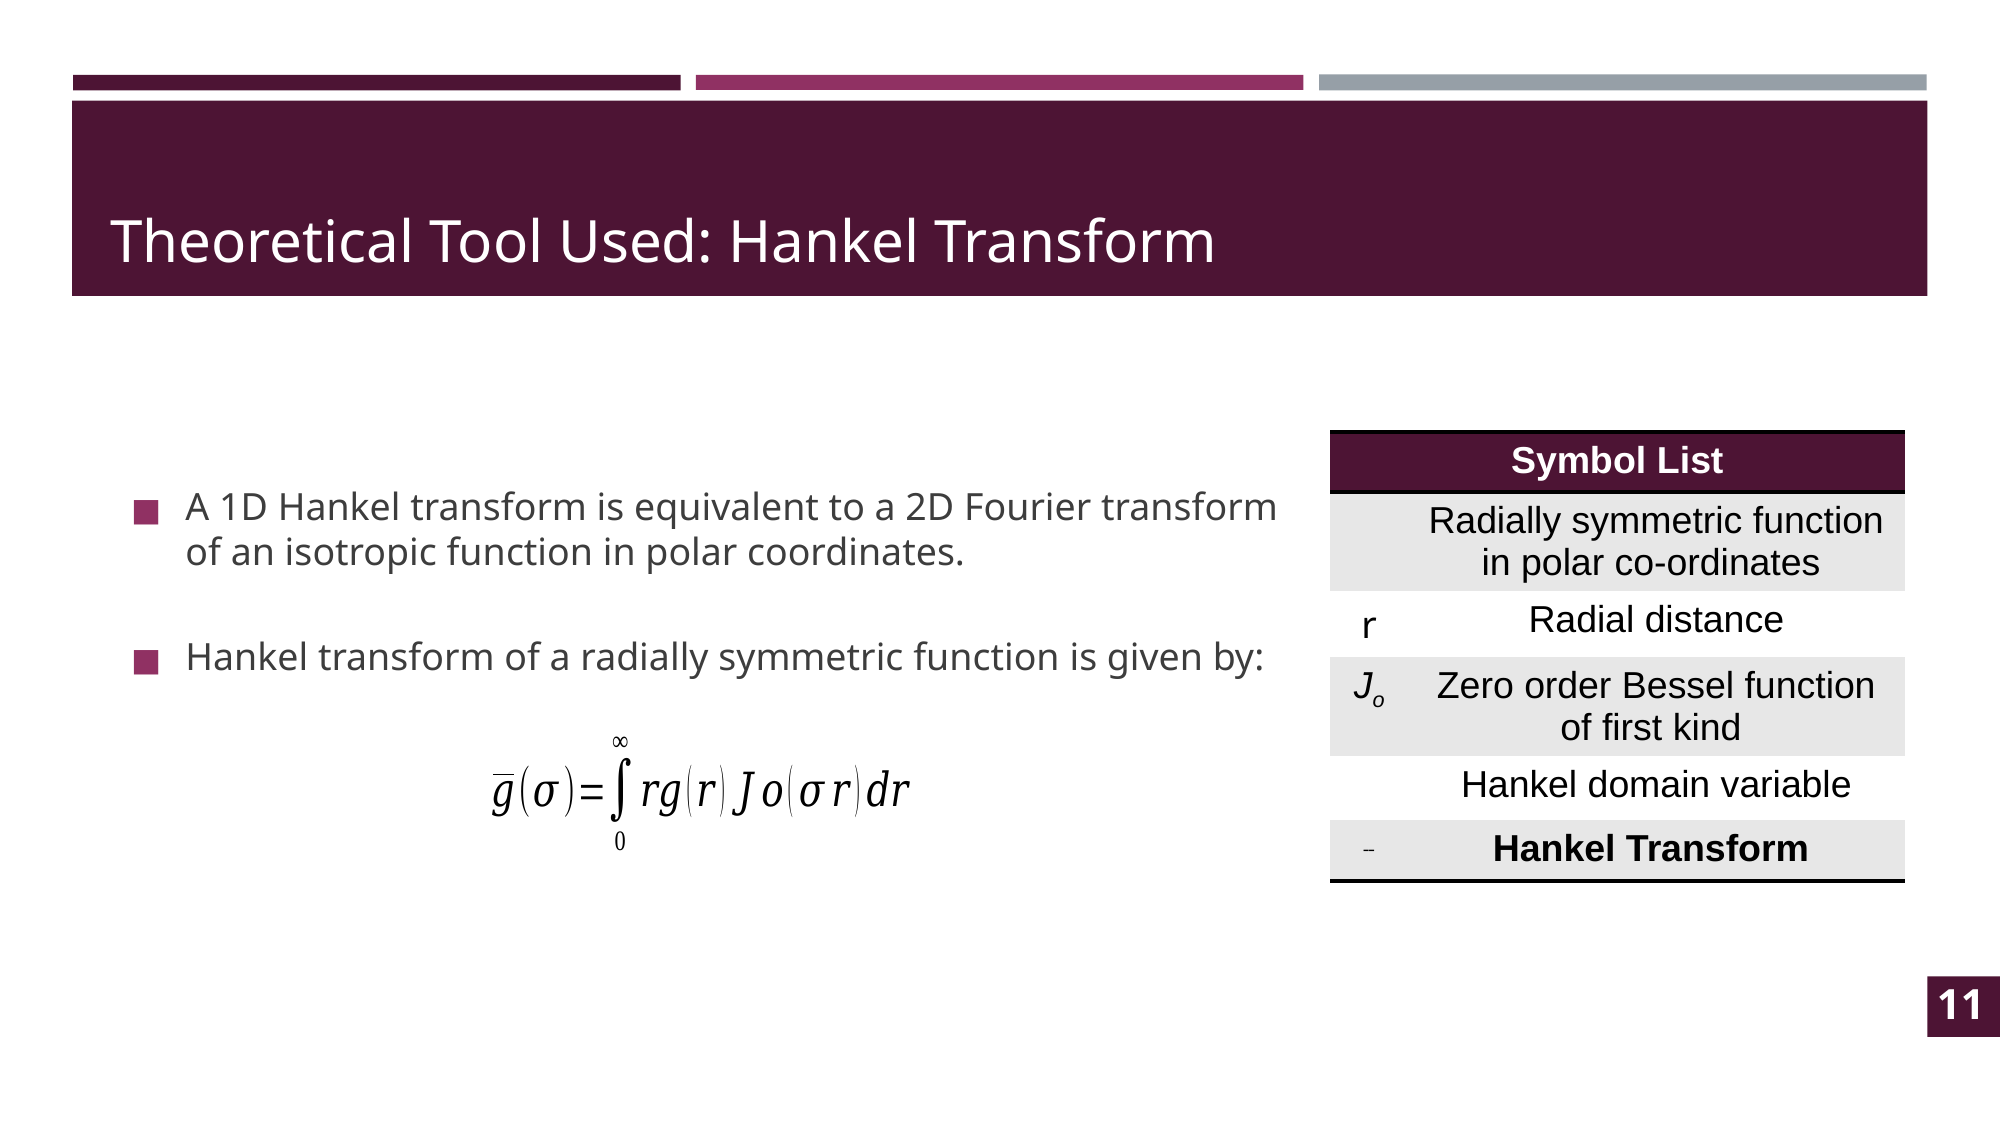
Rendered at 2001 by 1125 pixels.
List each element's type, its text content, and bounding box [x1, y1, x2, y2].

title Theoretical Tool Used: Hankel Transform [95, 115, 1905, 282]
slide_number 11 [1827, 976, 2000, 1037]
